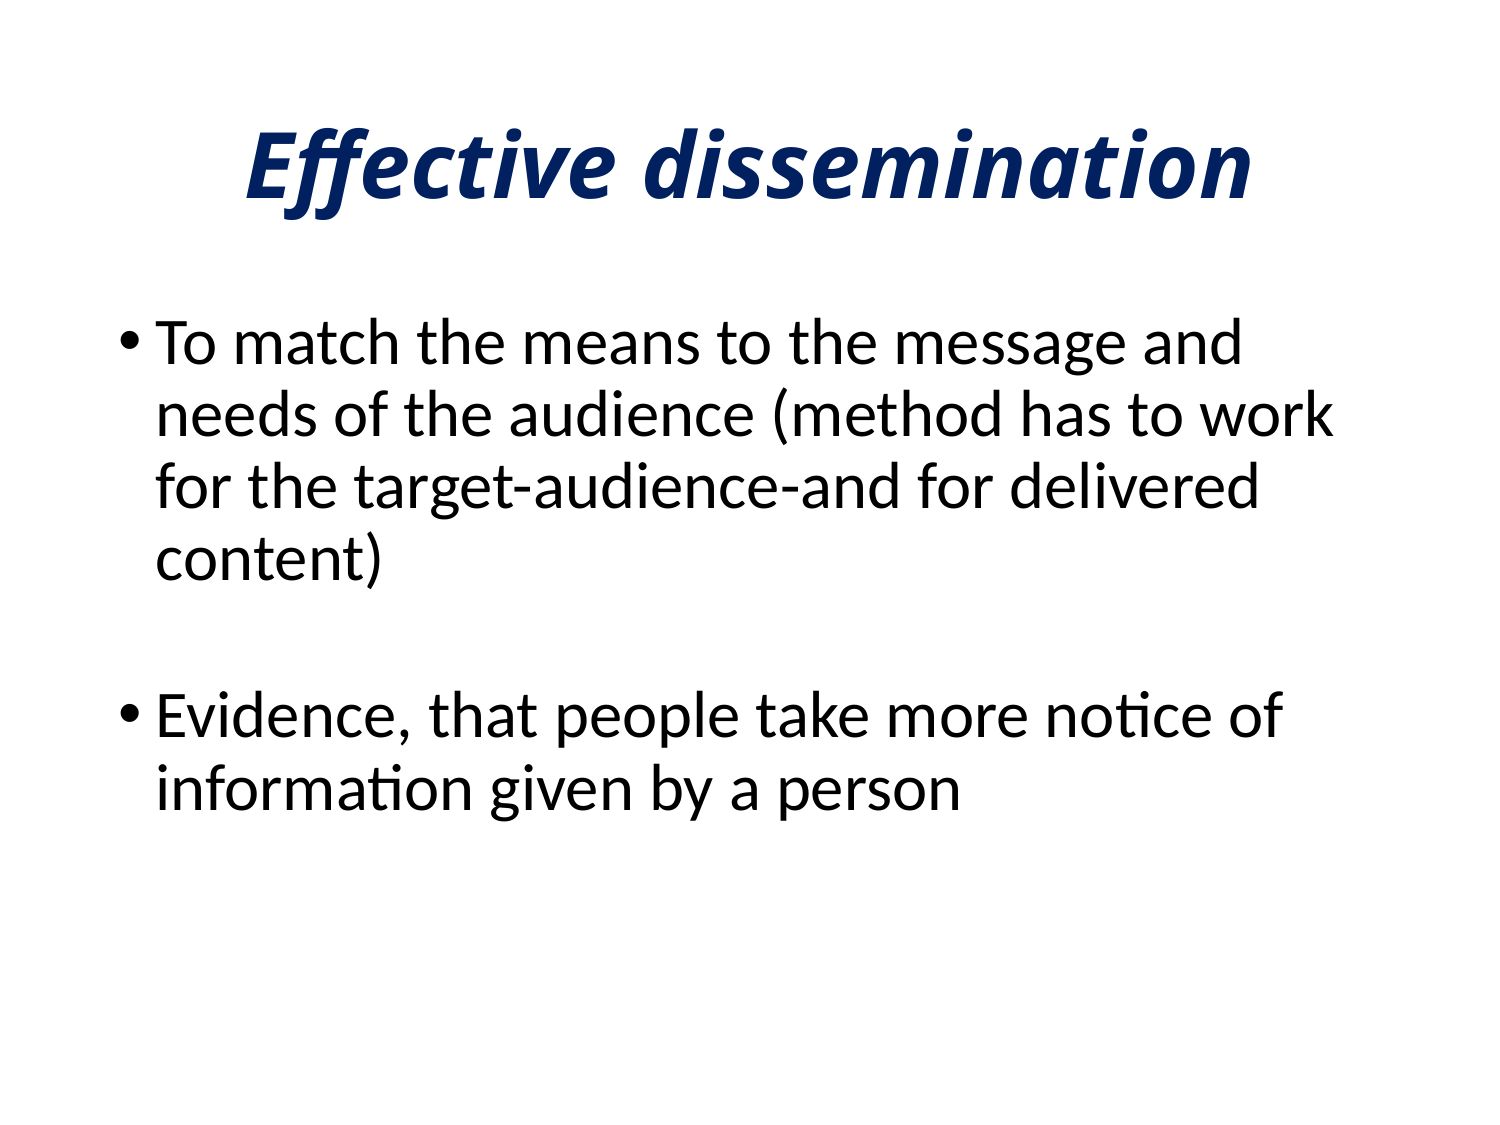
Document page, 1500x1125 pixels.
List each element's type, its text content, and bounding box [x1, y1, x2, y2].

list To match the means to the message and needs of the audience (method has to work for the target-audience-and for delivered content) Evidence, that people take more notice of information given by a person [103, 299, 1397, 1014]
title Effective dissemination [103, 59, 1397, 278]
